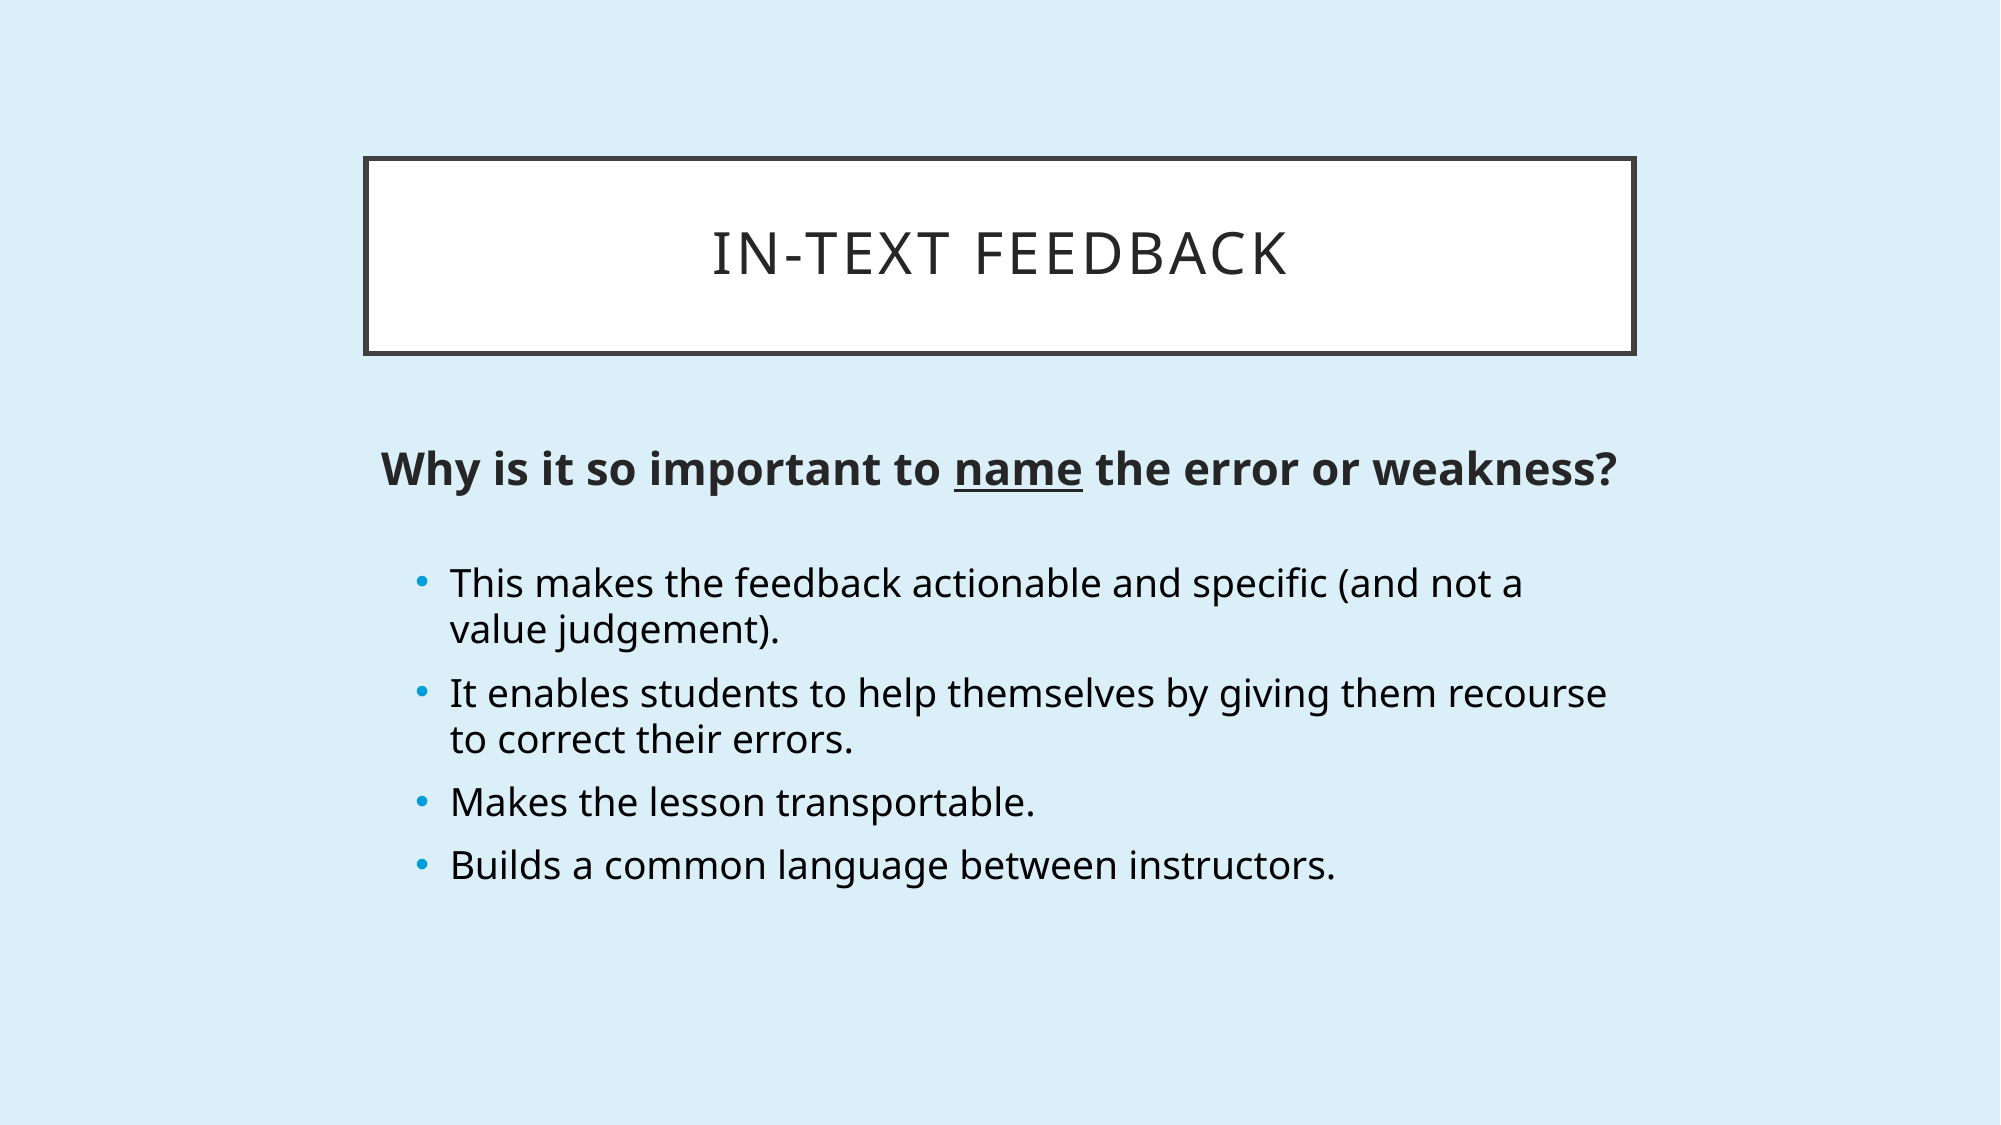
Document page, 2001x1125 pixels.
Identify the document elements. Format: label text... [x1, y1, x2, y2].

list Why is it so important to name the error or weakness? This makes the feedback actionable and specific (and not a value judgement). It enables students to help themselves by giving them recourse to correct their errors. Makes the lesson transportable. Builds a common language between instructors. [366, 432, 1634, 942]
title In-text feedback [363, 156, 1637, 356]
